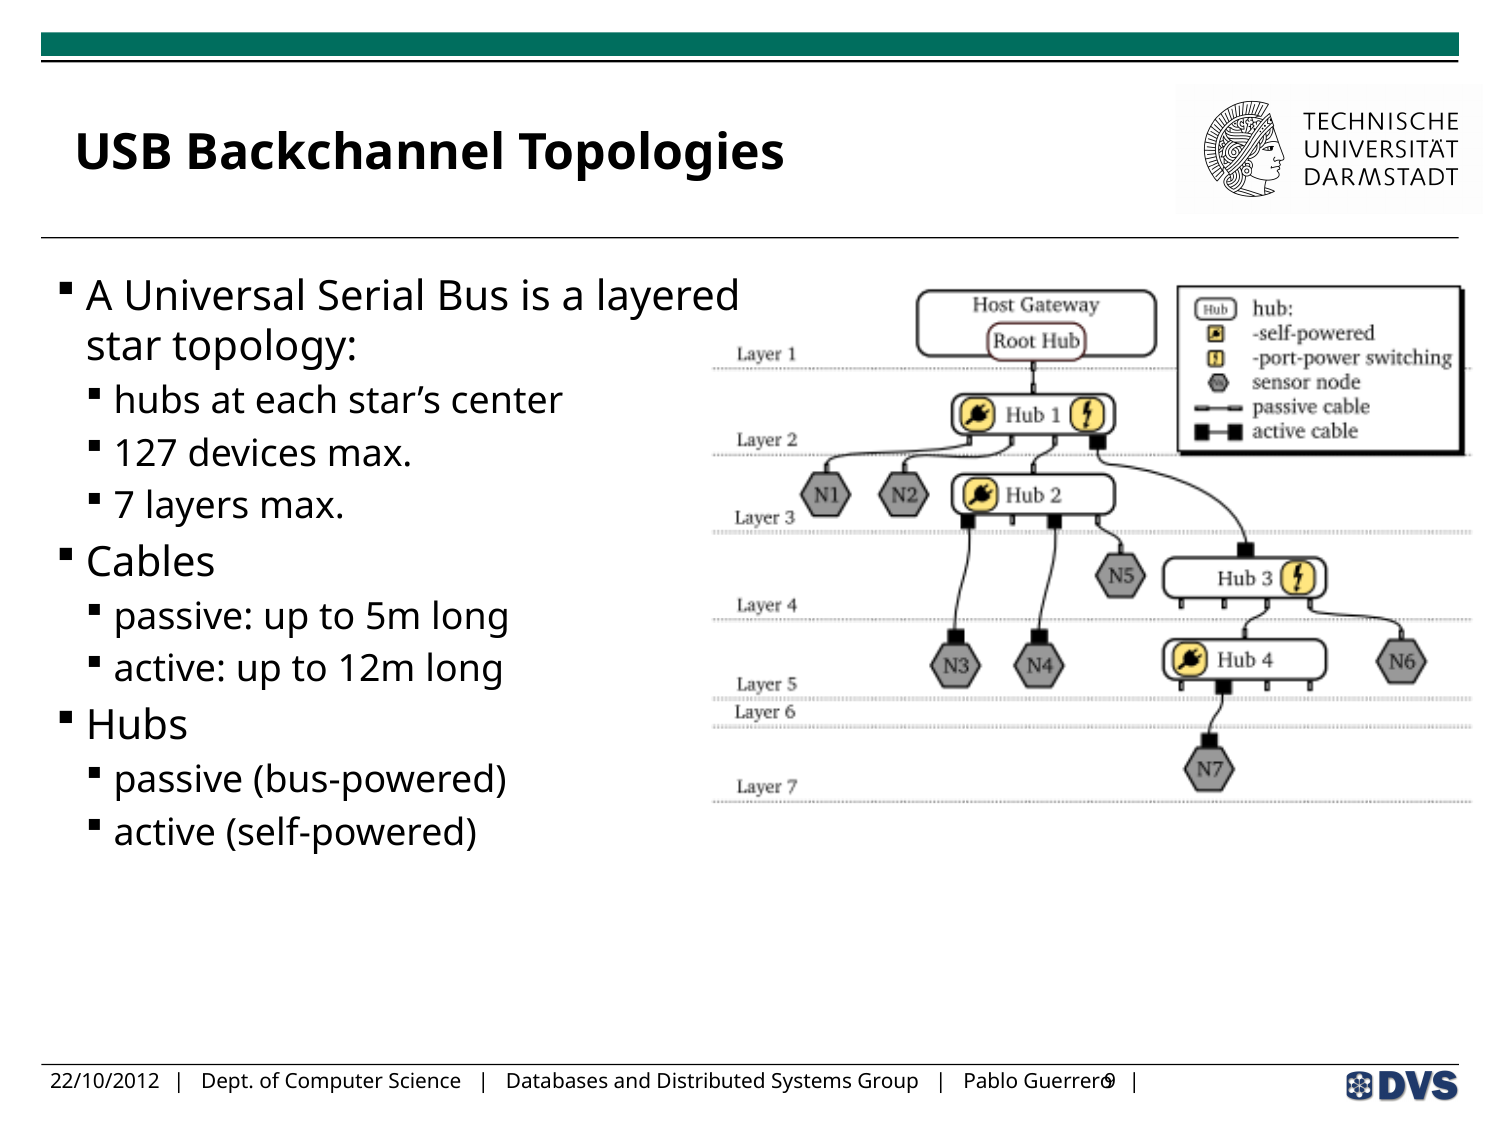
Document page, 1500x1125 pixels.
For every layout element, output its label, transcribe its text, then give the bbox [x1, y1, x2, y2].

picture [1187, 84, 1483, 214]
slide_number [50, 1067, 173, 1106]
list A Universal Serial Bus is a layered star topology: hubs at each star’s center 127 devices max. 7 layers max. Cables passive: up to 5m long active: up to 12m long Hubs passive (bus-powered) active (self-powered) [41, 260, 1459, 1047]
title USB Backchannel Topologies [59, 80, 1187, 218]
footer | Dept. of Computer Science | Databases and Distributed Systems Group | Pablo Guerrero | [173, 1067, 1104, 1106]
picture [706, 278, 1475, 805]
footer | Dept. of Computer Science | Databases and Distributed Systems Group | Pablo Guerrero | [1341, 1067, 1495, 1106]
slide_number 9 [1104, 1067, 1341, 1106]
